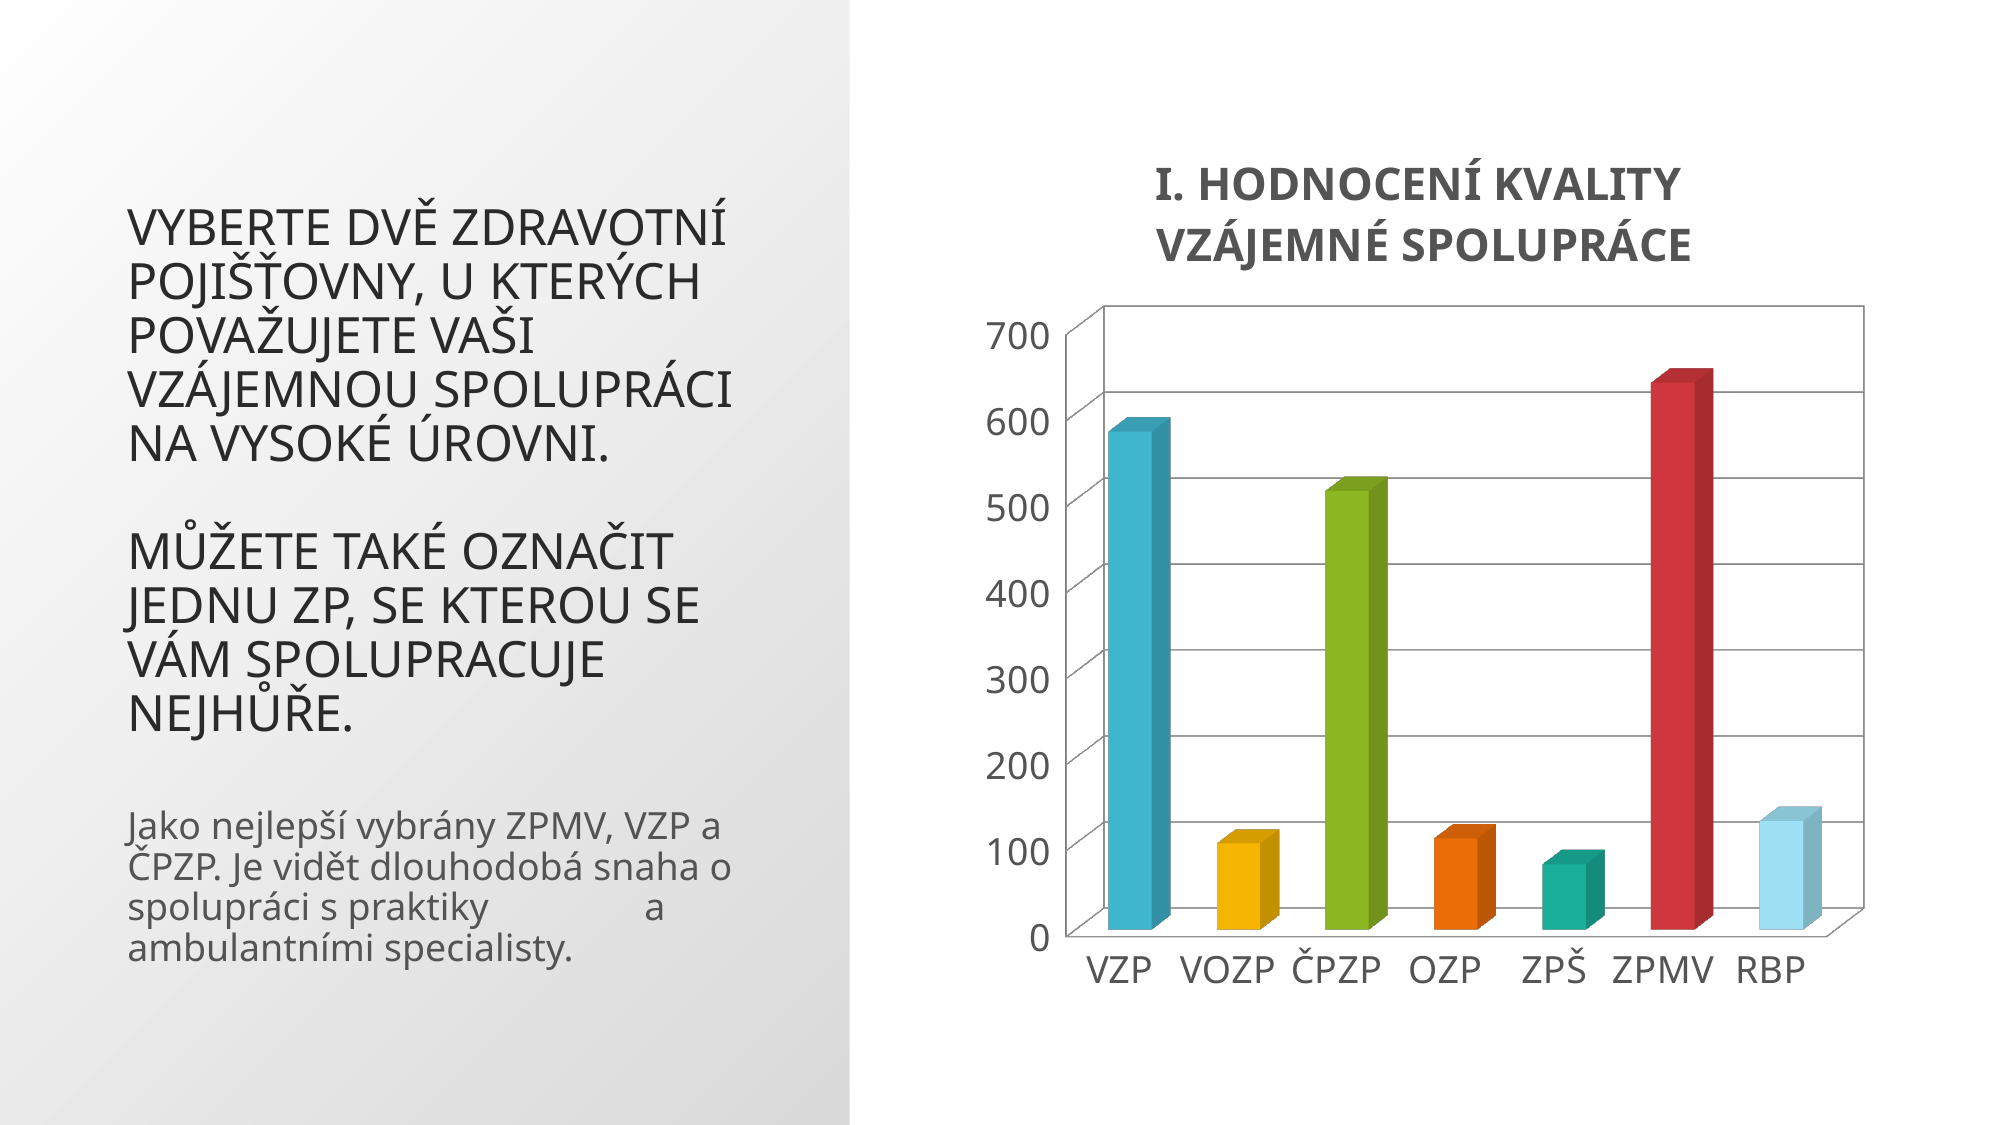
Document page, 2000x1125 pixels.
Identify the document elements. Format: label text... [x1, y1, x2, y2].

title Vyberte dvě zdravotní pojišťovny, u kterých považujete Vaši vzájemnou spolupráci na vysoké úrovni. Můžete také označit jednu ZP, se kterou se Vám spolupracuje nejhůře. [112, 112, 750, 775]
chart [962, 112, 1888, 1013]
list Jako nejlepší vybrány ZPMV, VZP a ČPZP. Je vidět dlouhodobá snaha o spolupráci s praktiky a ambulantními specialisty. [112, 800, 750, 1013]
